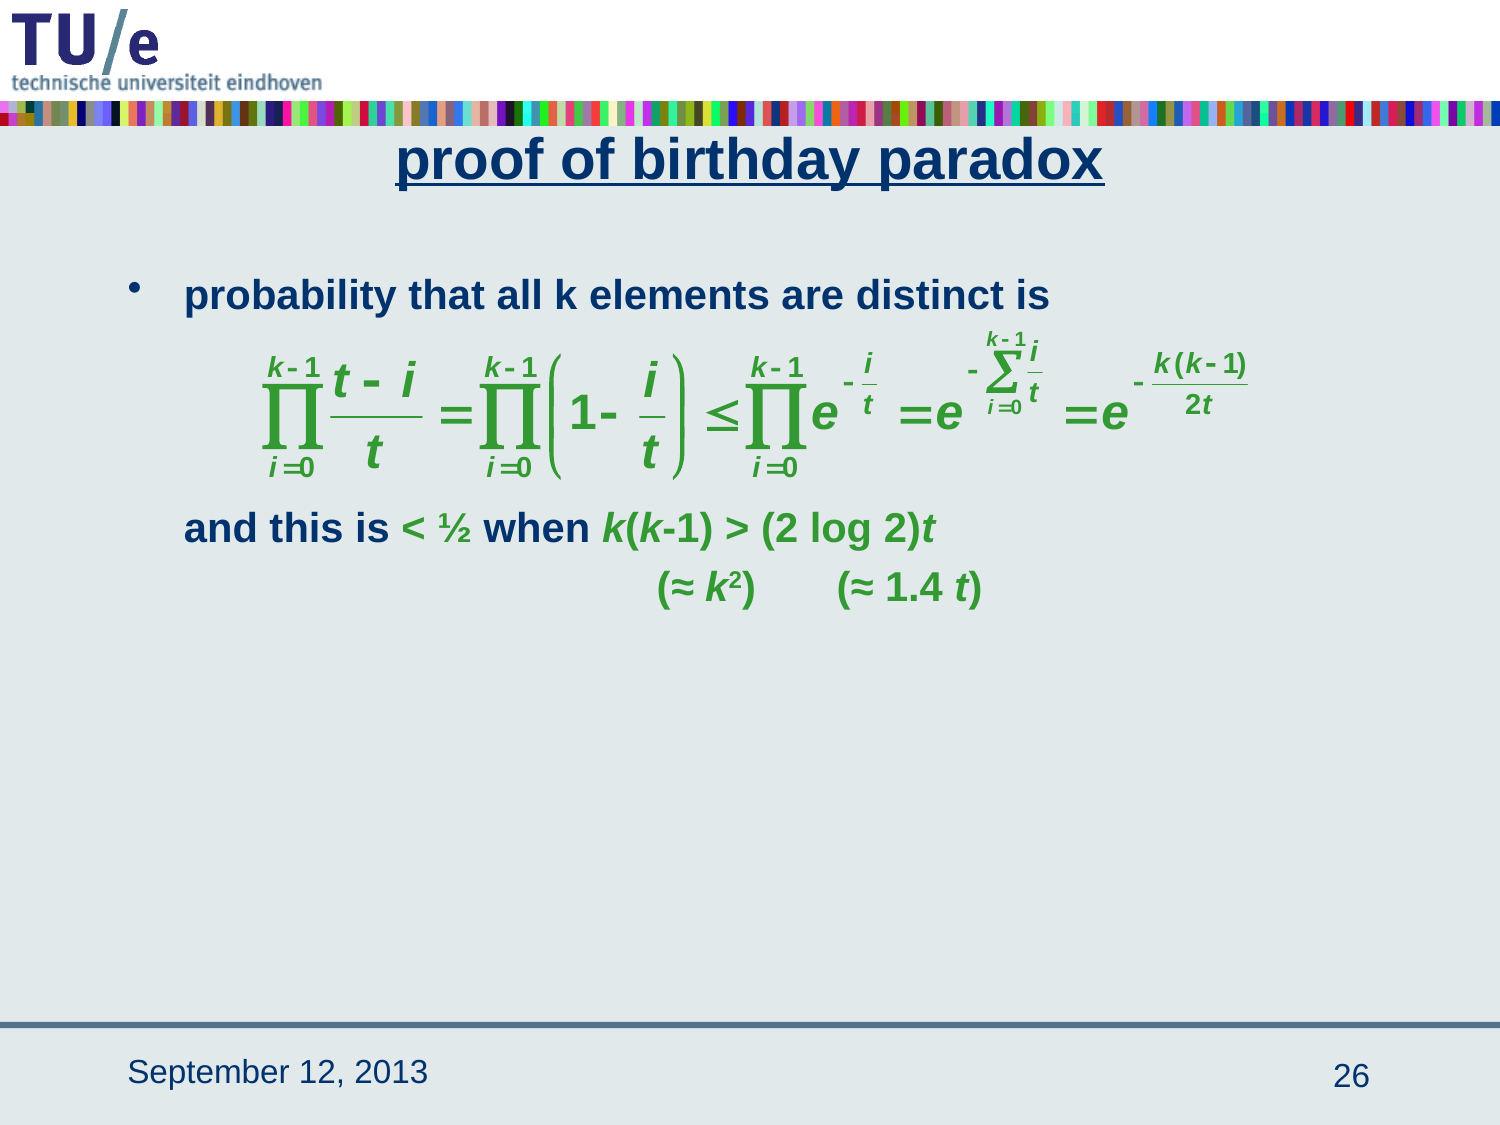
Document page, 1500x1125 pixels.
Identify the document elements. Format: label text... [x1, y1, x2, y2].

picture [0, 8, 227, 100]
title proof of birthday paradox [227, 62, 1273, 251]
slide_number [111, 1042, 467, 1118]
picture [1273, 101, 1500, 126]
slide_number 25 [1245, 1046, 1386, 1110]
list probability that all k elements are distinct is and this is < ½ when k(k-1) > (2 log 2)t (≈ k2) (≈ 1.4 t) [112, 260, 1353, 1011]
picture [0, 101, 227, 126]
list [253, 321, 1258, 489]
